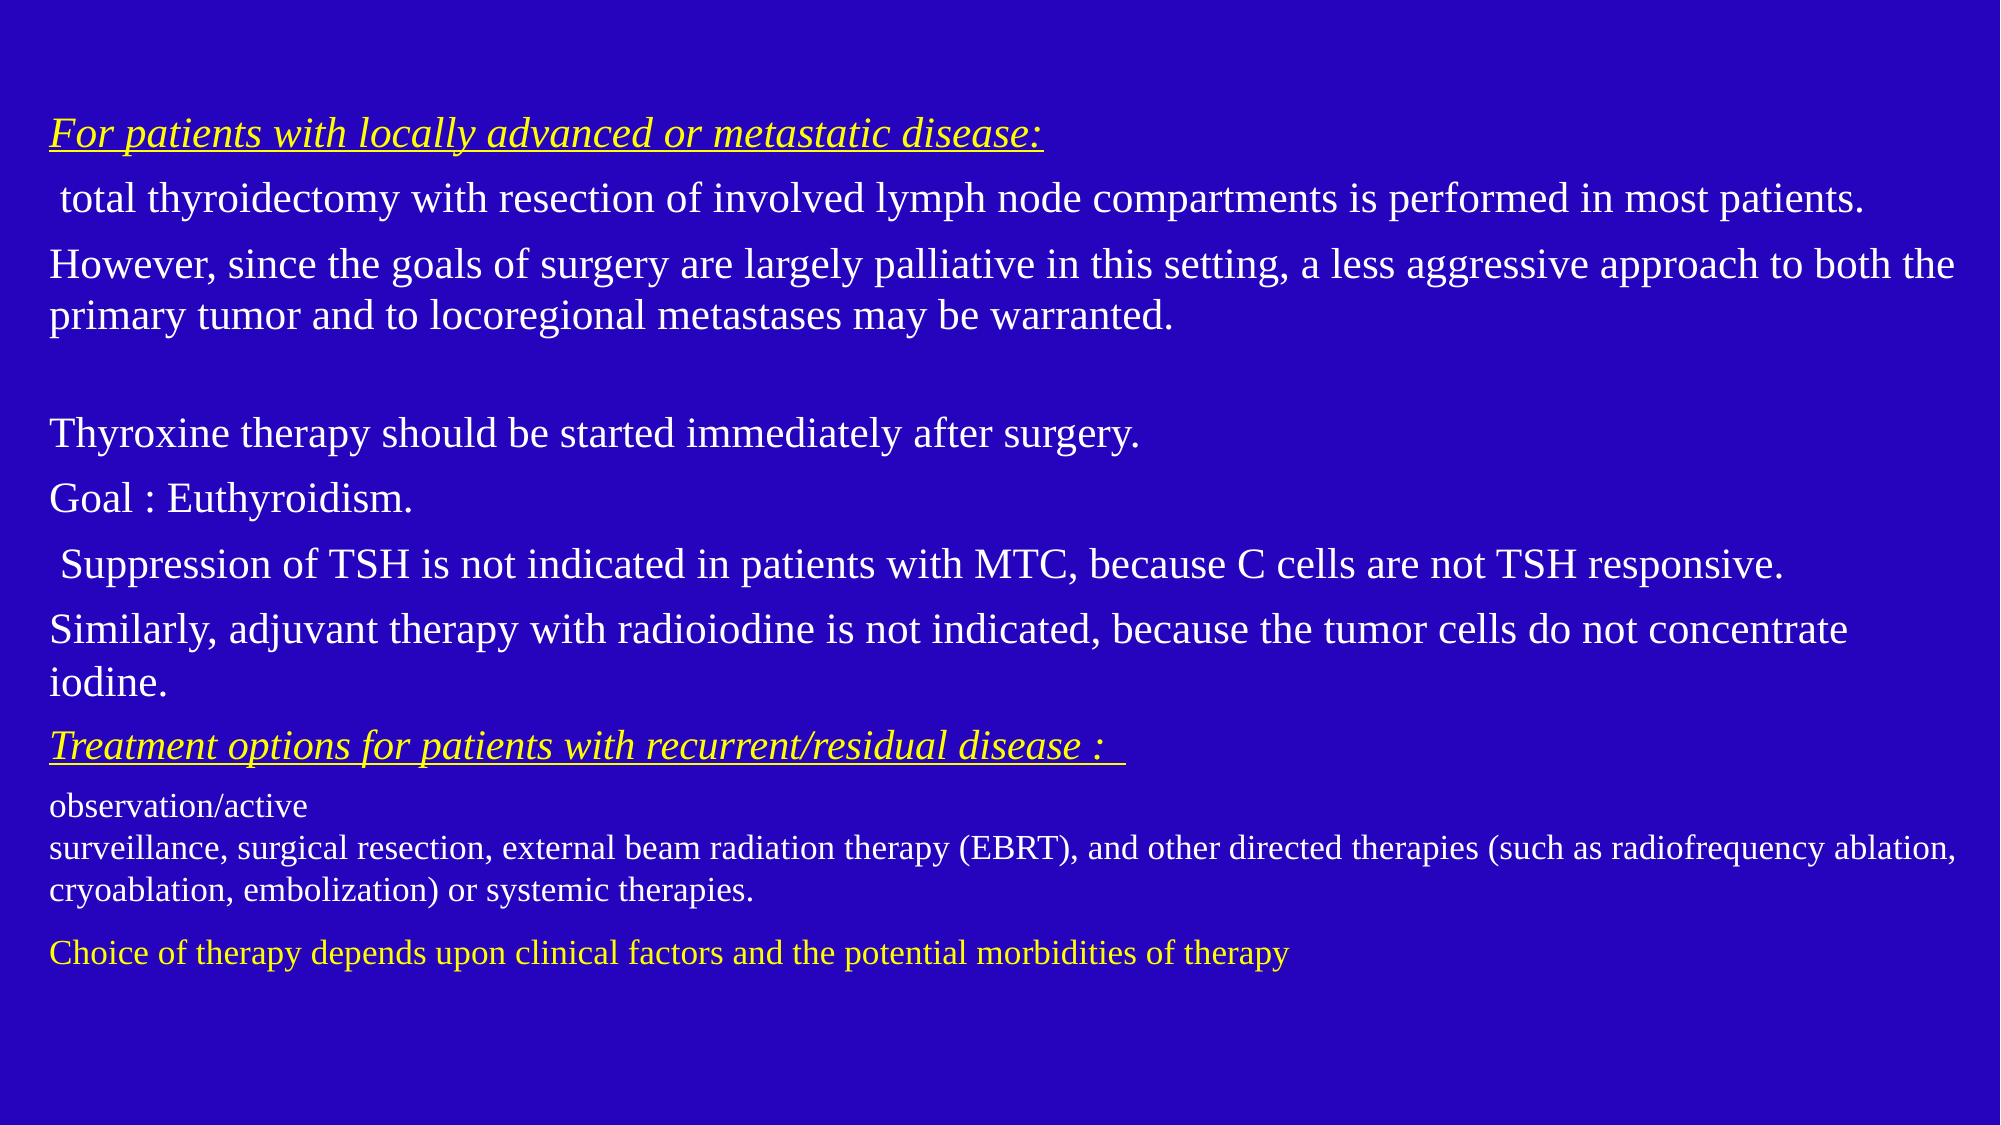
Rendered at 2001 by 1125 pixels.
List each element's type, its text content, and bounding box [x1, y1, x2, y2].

list For patients with locally advanced or metastatic disease: total thyroidectomy with resection of involved lymph node compartments is performed in most patients. However, since the goals of surgery are largely palliative in this setting, a less aggressive approach to both the primary tumor and to locoregional metastases may be warranted. Thyroxine therapy should be started immediately after surgery. Goal : Euthyroidism. Suppression of TSH is not indicated in patients with MTC, because C cells are not TSH responsive. Similarly, adjuvant therapy with radioiodine is not indicated, because the tumor cells do not concentrate iodine. Treatment options for patients with recurrent/residual disease : observation/active surveillance, surgical resection, external beam radiation therapy (EBRT), and other directed therapies (such as radiofrequency ablation, cryoablation, embolization) or systemic therapies. Choice of therapy depends upon clinical factors and the potential morbidities of therapy [34, 44, 1978, 1103]
